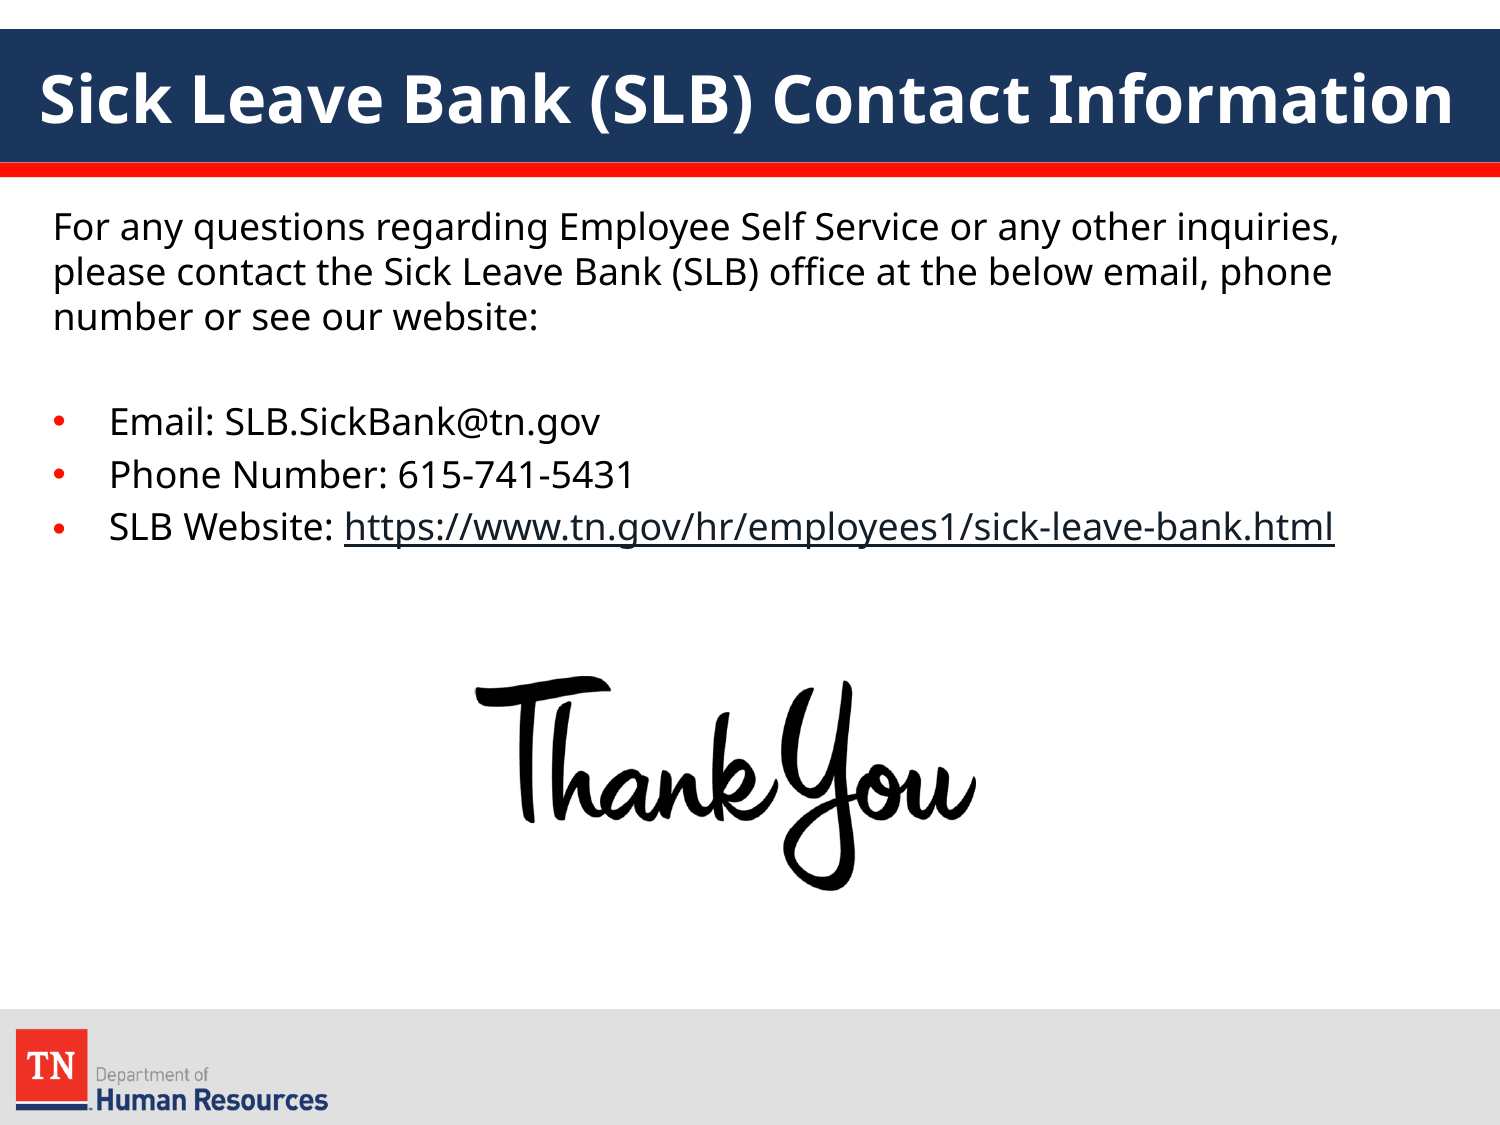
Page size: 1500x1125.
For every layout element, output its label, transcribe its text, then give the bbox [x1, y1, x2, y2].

picture [462, 662, 988, 905]
list For any questions regarding Employee Self Service or any other inquiries, please contact the Sick Leave Bank (SLB) office at the below email, phone number or see our website: Email: SLB.SickBank@tn.gov Phone Number: 615-741-5431 SLB Website: https://www.tn.gov/hr/employees1/sick-leave-bank.html [37, 195, 1475, 1010]
title Sick Leave Bank (SLB) Contact Information [24, 29, 1475, 165]
picture [0, 1009, 350, 1125]
